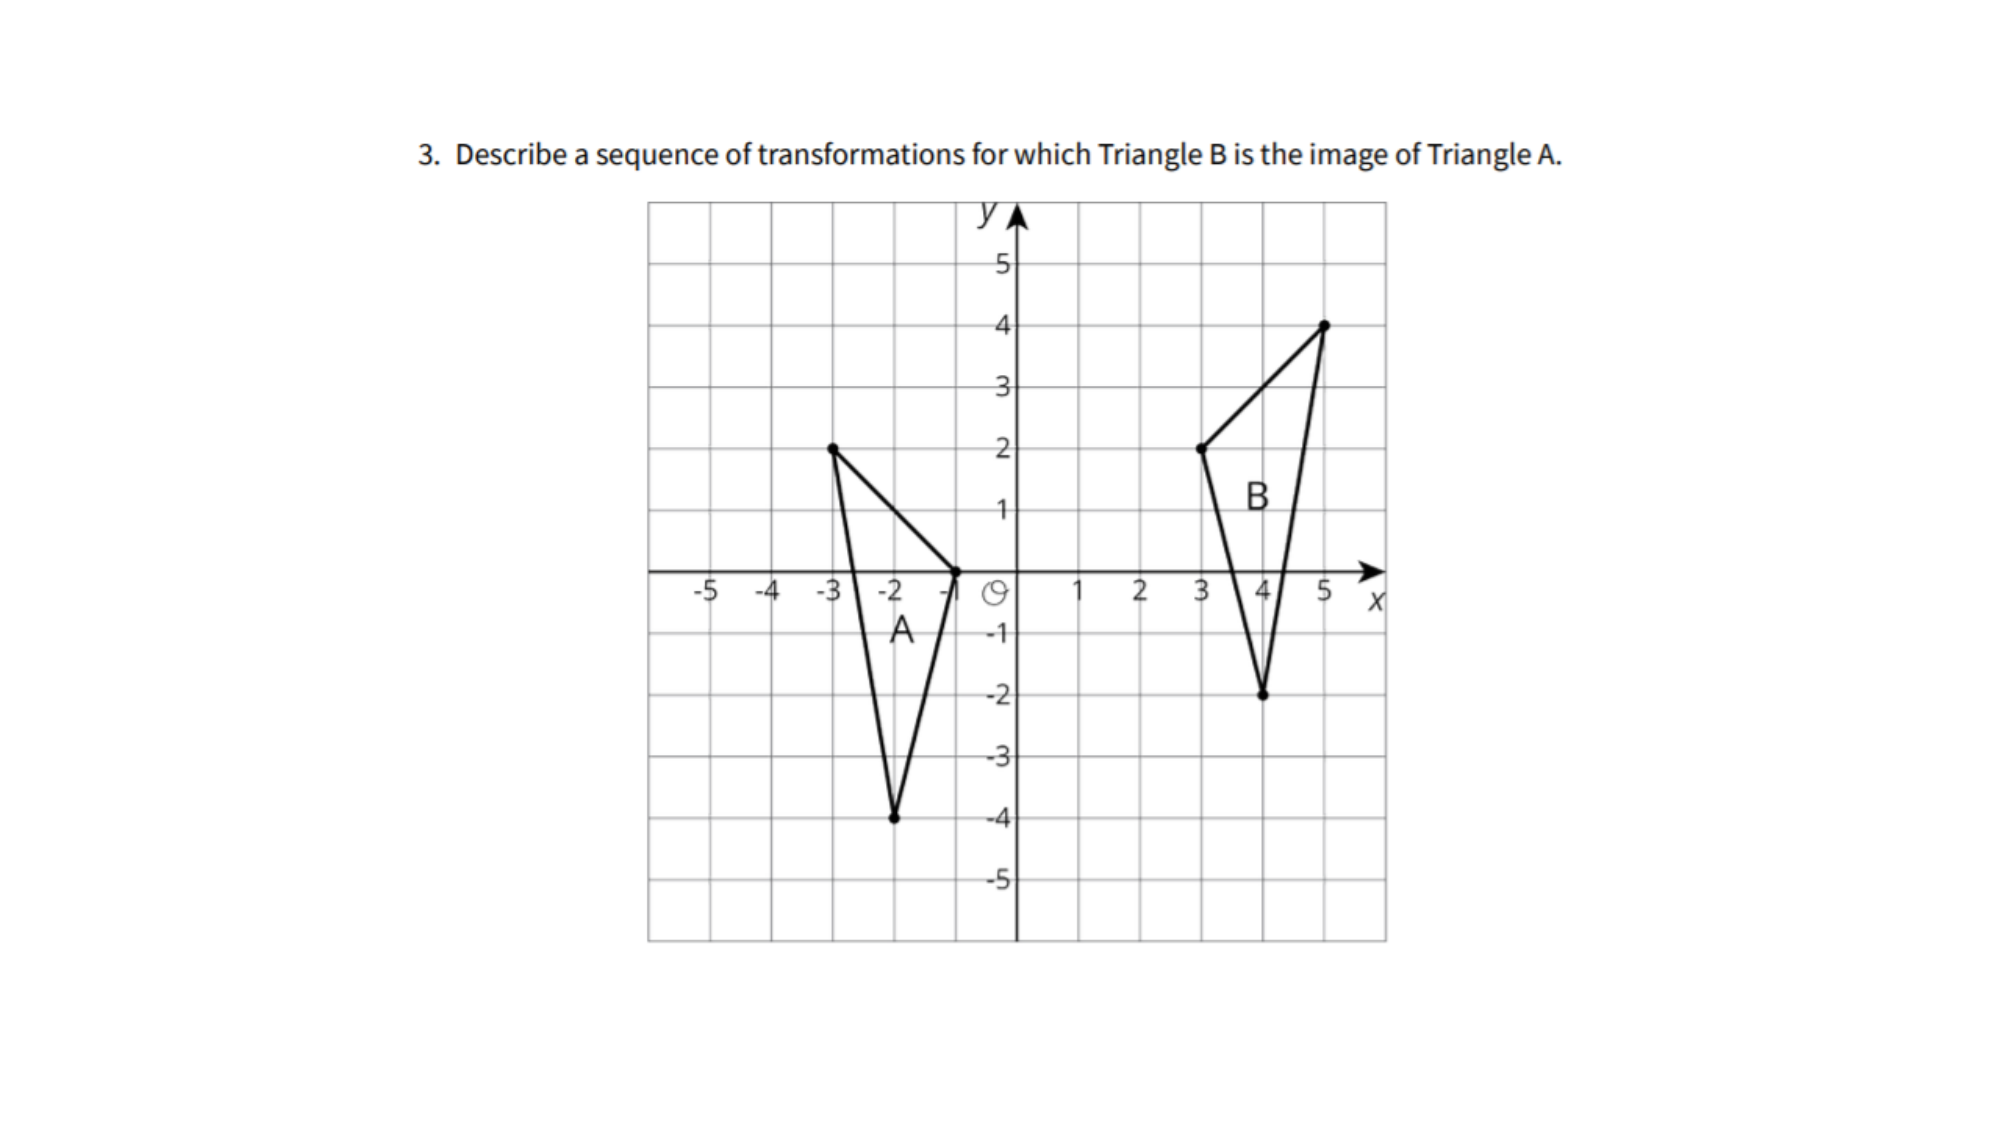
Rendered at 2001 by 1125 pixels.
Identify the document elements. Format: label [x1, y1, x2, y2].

picture [402, 116, 1598, 1009]
